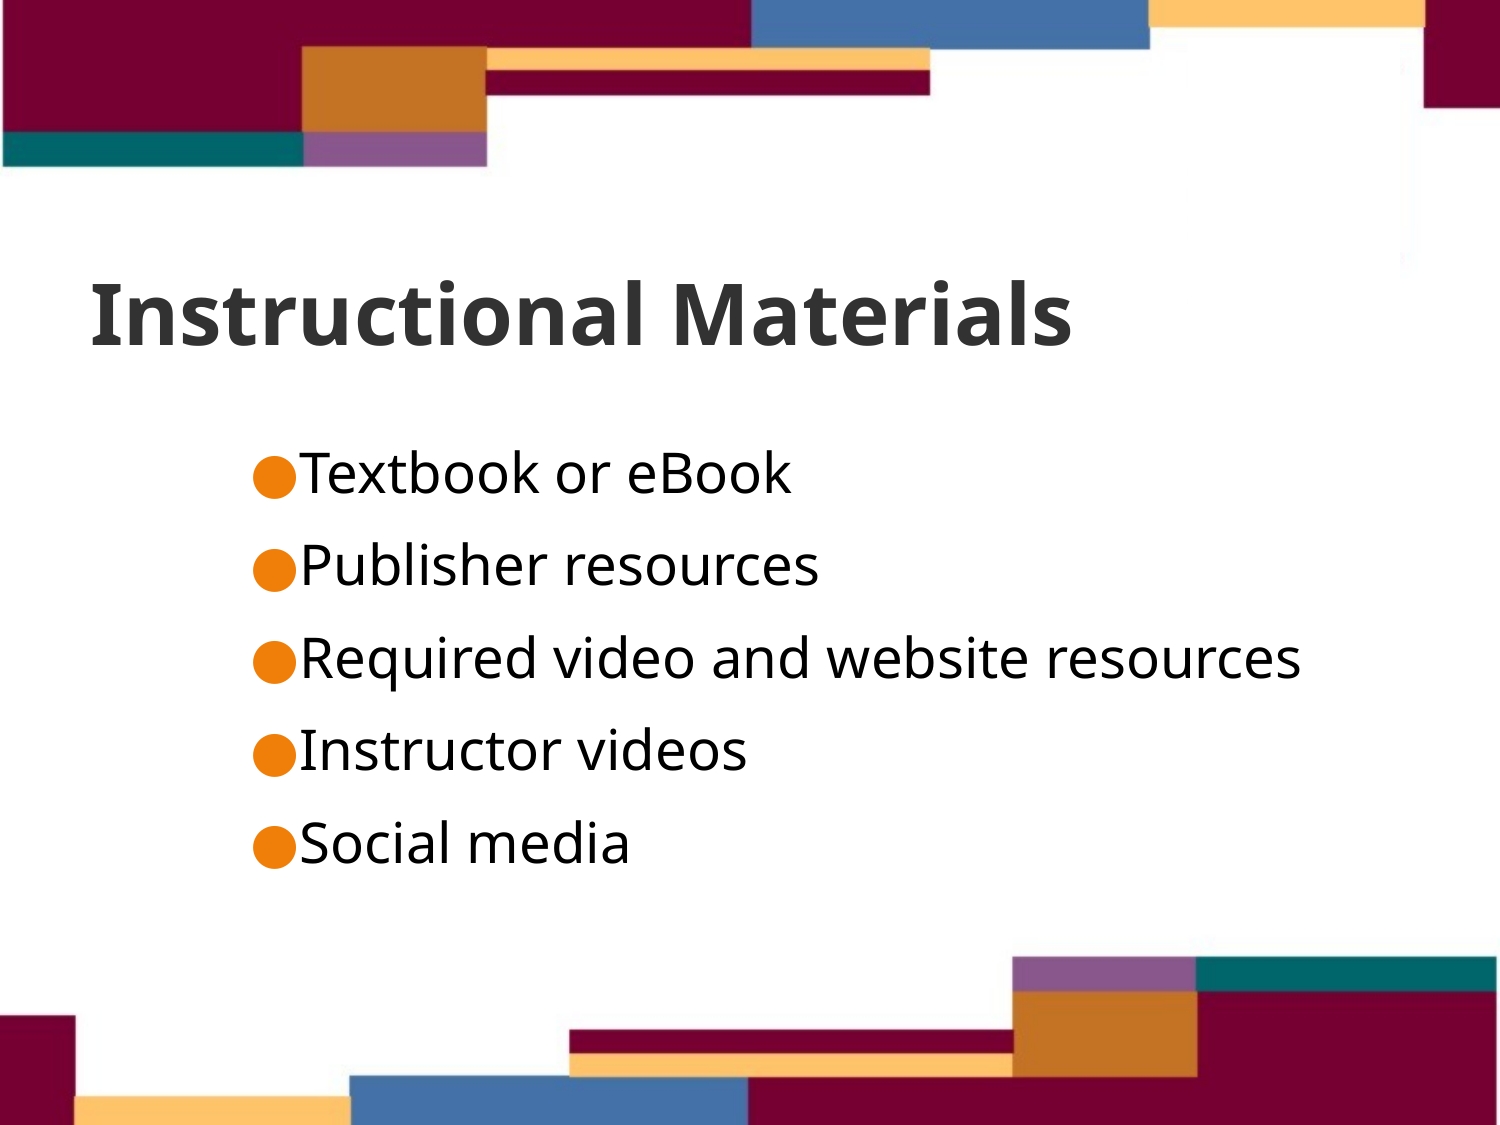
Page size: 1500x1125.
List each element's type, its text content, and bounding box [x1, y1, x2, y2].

title Instructional Materials [75, 249, 1419, 372]
picture [0, 0, 1500, 1125]
list Textbook or eBook Publisher resources Required video and website resources Instructor videos Social media [200, 421, 1425, 880]
